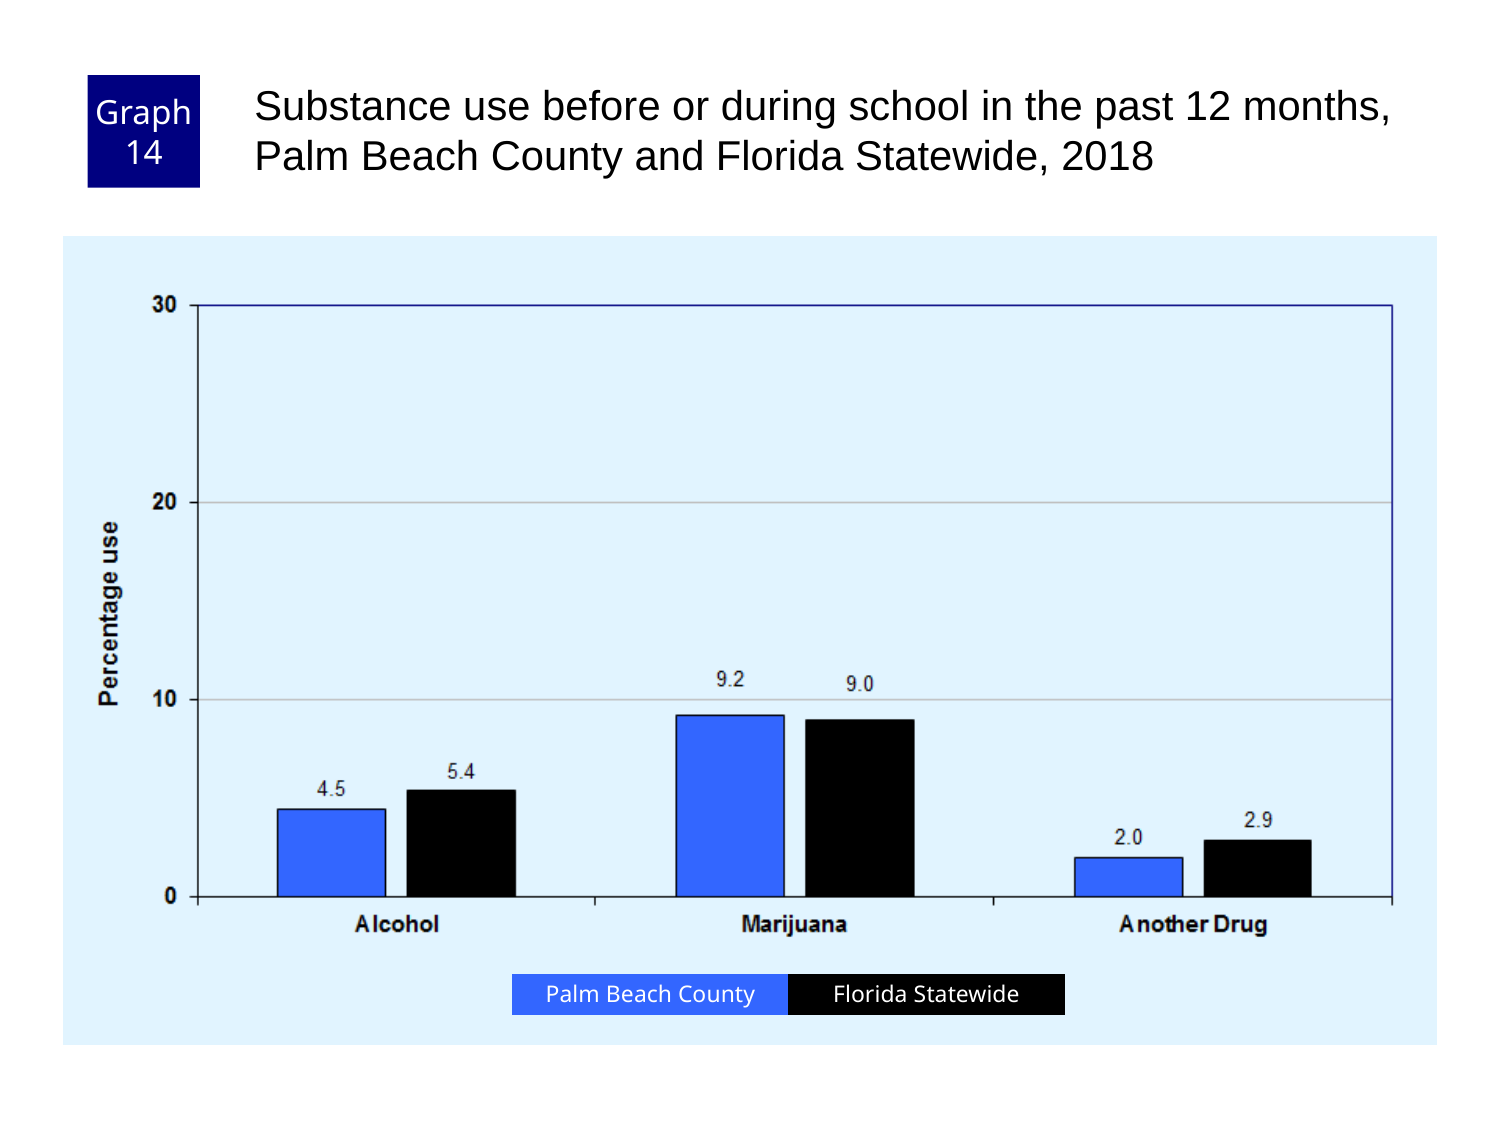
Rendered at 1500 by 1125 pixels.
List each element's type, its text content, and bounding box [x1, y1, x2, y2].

text_box Graph 14 [87, 75, 200, 188]
picture [62, 236, 1437, 1046]
text_box Substance use before or during school in the past 12 months, Palm Beach County and Florida Statewide, 2018 [249, 75, 1438, 200]
